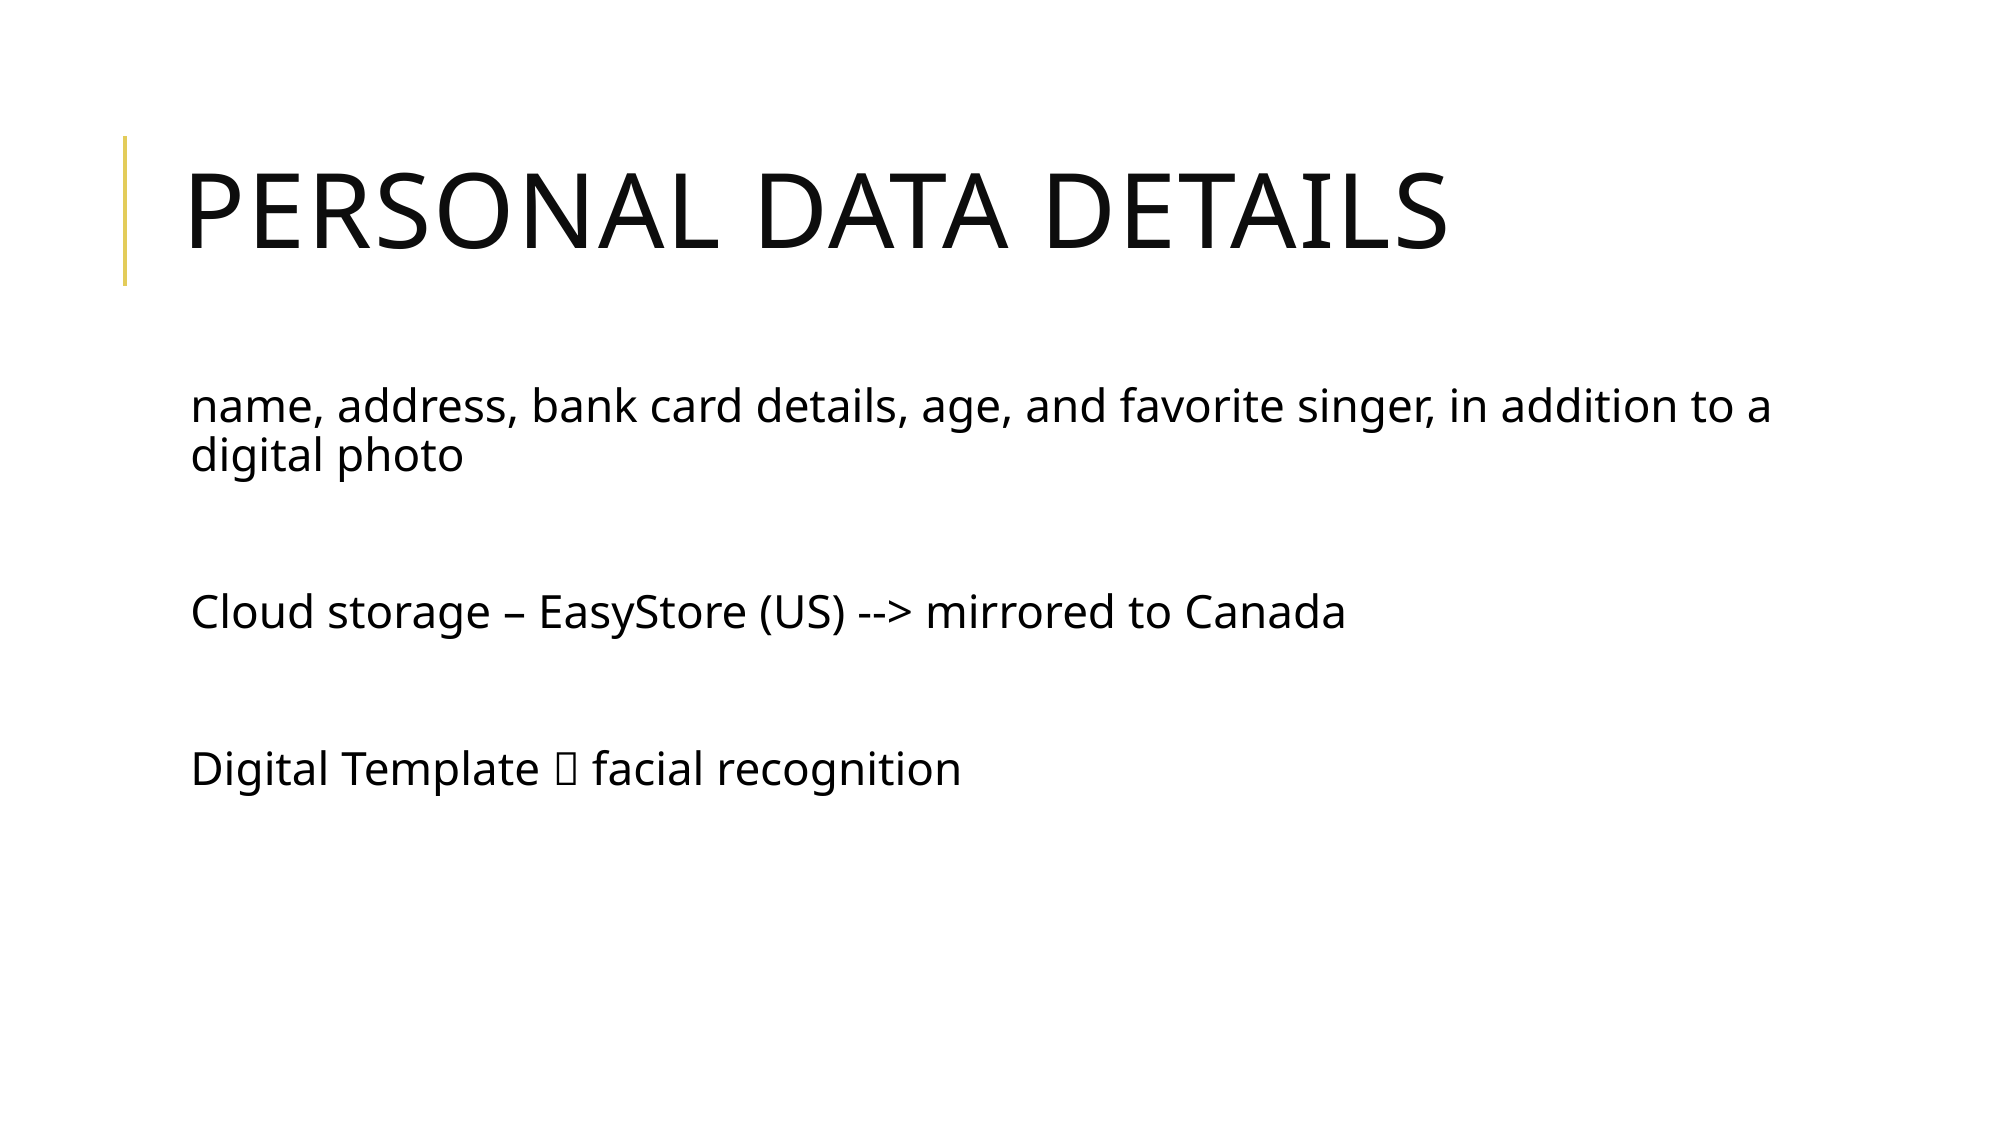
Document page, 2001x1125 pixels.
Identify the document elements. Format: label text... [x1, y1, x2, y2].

title Personal data Details [168, 96, 1763, 342]
list name, address, bank card details, age, and favorite singer, in addition to a digital photo Cloud storage – EasyStore (US) --> mirrored to Canada Digital Template  facial recognition [168, 375, 1854, 1035]
